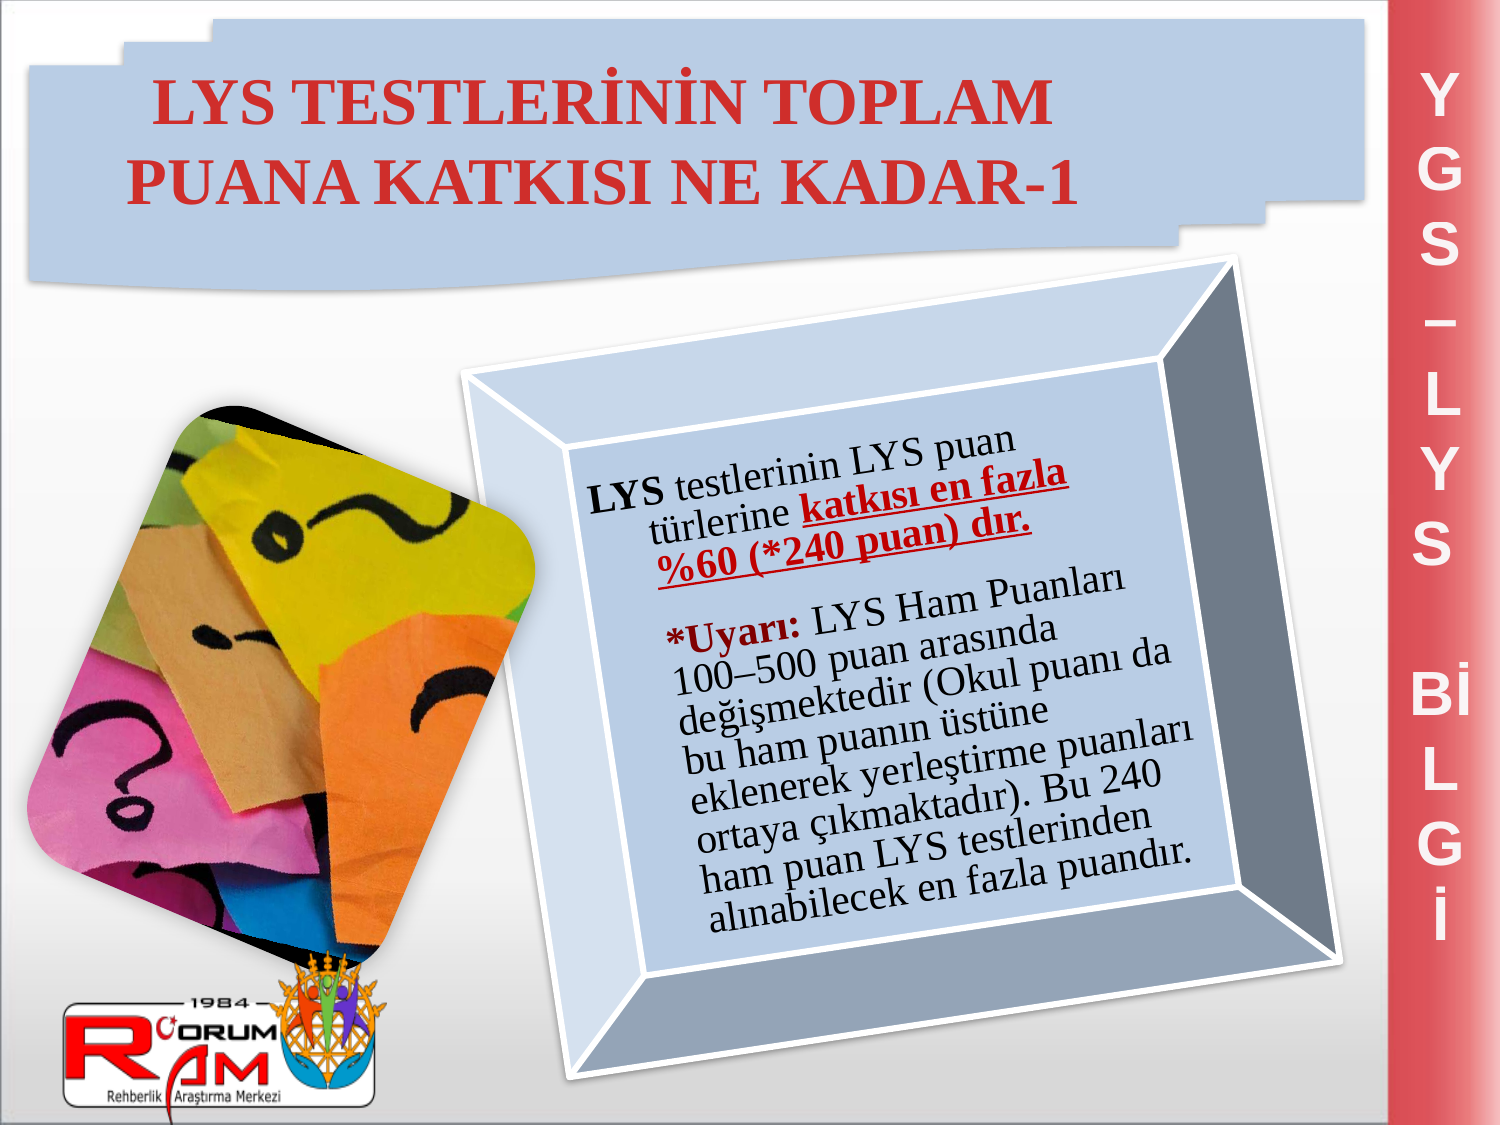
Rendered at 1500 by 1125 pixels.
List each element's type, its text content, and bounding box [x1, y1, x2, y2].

text_box LYS testlerinin LYS puan türlerine katkısı en fazla %60 (*240 puan) dır. *Uyarı: LYS Ham Puanları 100–500 puan arasında değişmektedir (Okul puanı da bu ham puanın üstüne eklenerek yerleştirme puanları ortaya çıkmaktadır). Bu 240 ham puan LYS testlerinden alınabilecek en fazla puandır. [460, 253, 1344, 1081]
text_box YGS – LYS Bİ LGİ [1394, 46, 1488, 961]
text_box LYS TESTLERİNİN TOPLAM PUANA KATKISI NE KADAR-1 [29, 19, 1365, 291]
picture [0, 0, 1500, 1125]
